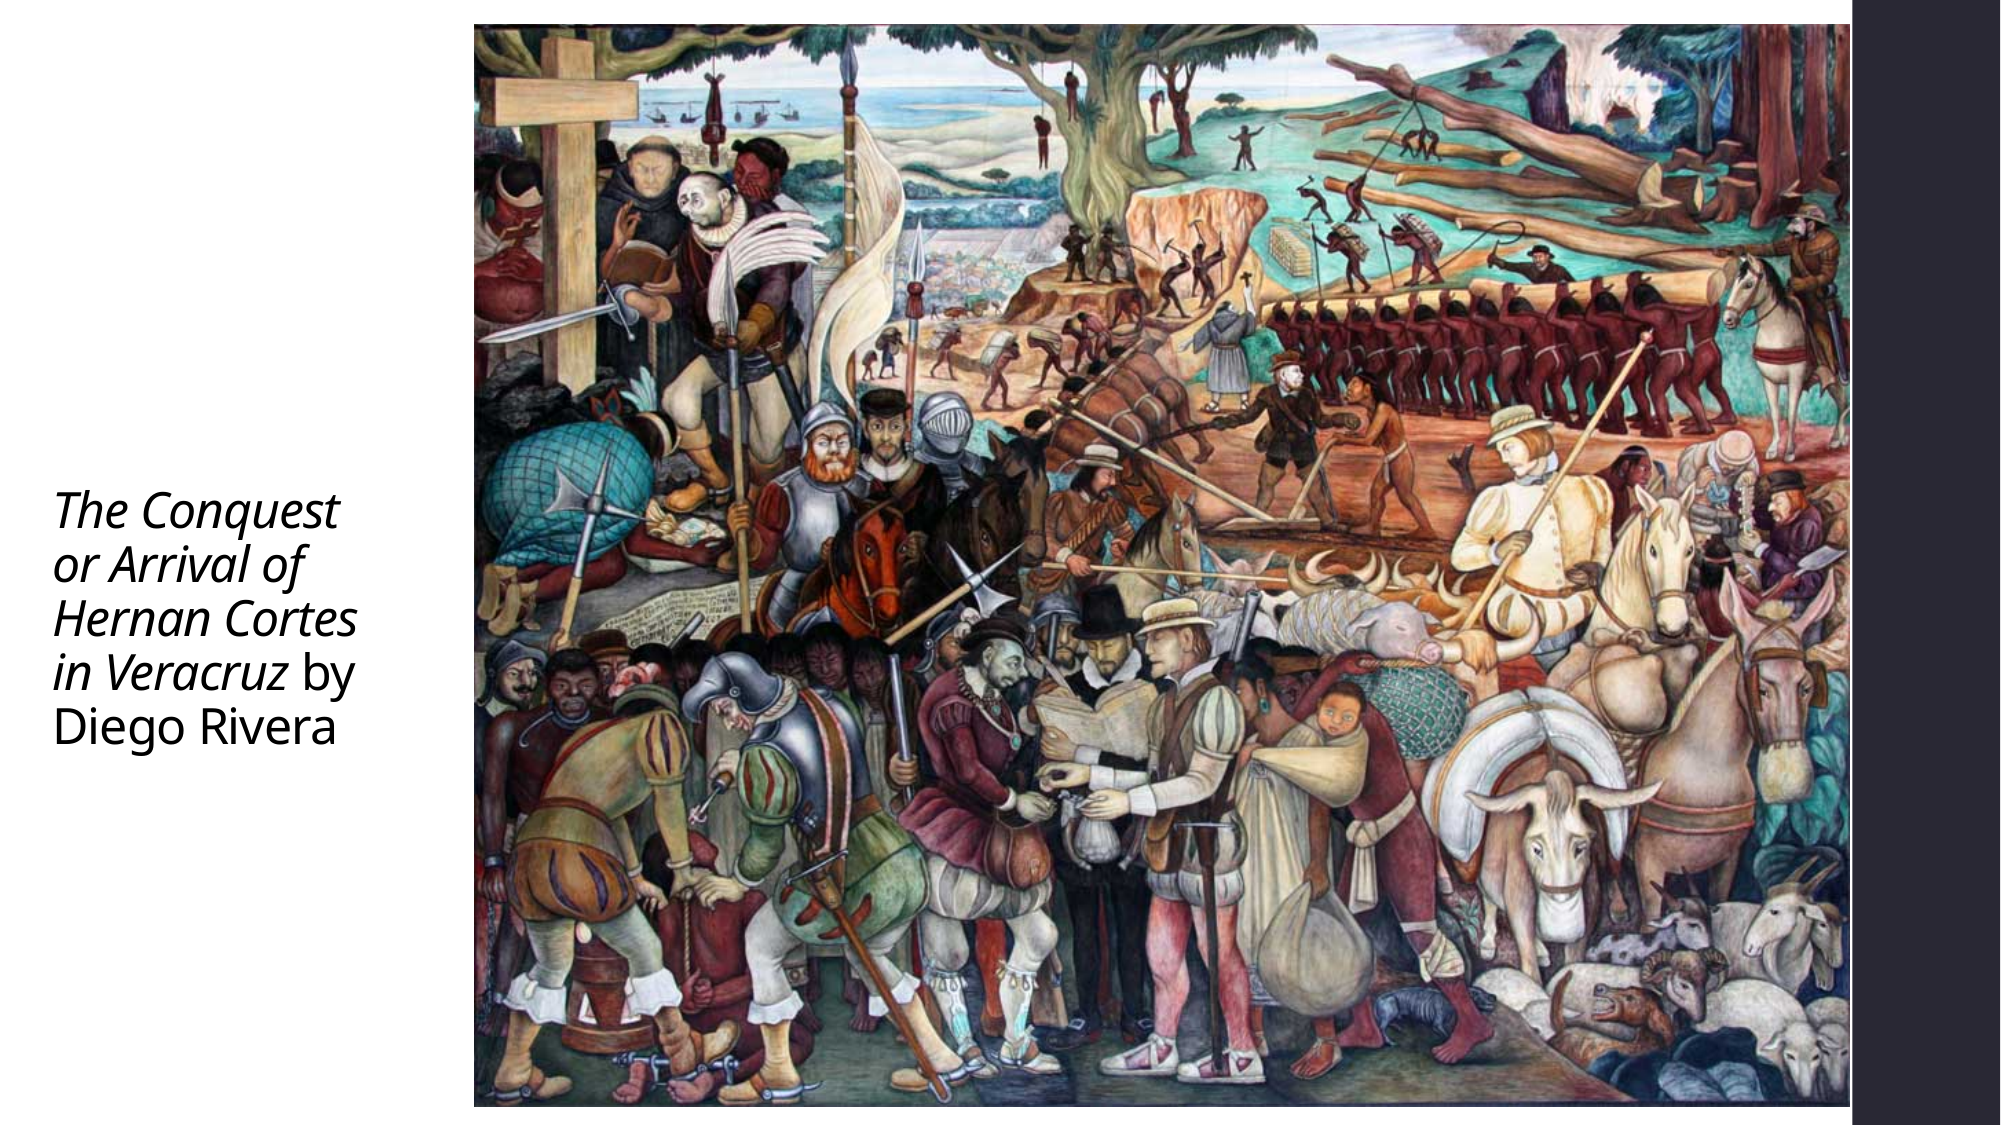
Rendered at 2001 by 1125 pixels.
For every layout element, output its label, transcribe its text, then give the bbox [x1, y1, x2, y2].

picture [474, 24, 1851, 1108]
title The Conquest or Arrival of Hernan Cortes in Veracruz by Diego Rivera [37, 299, 375, 763]
